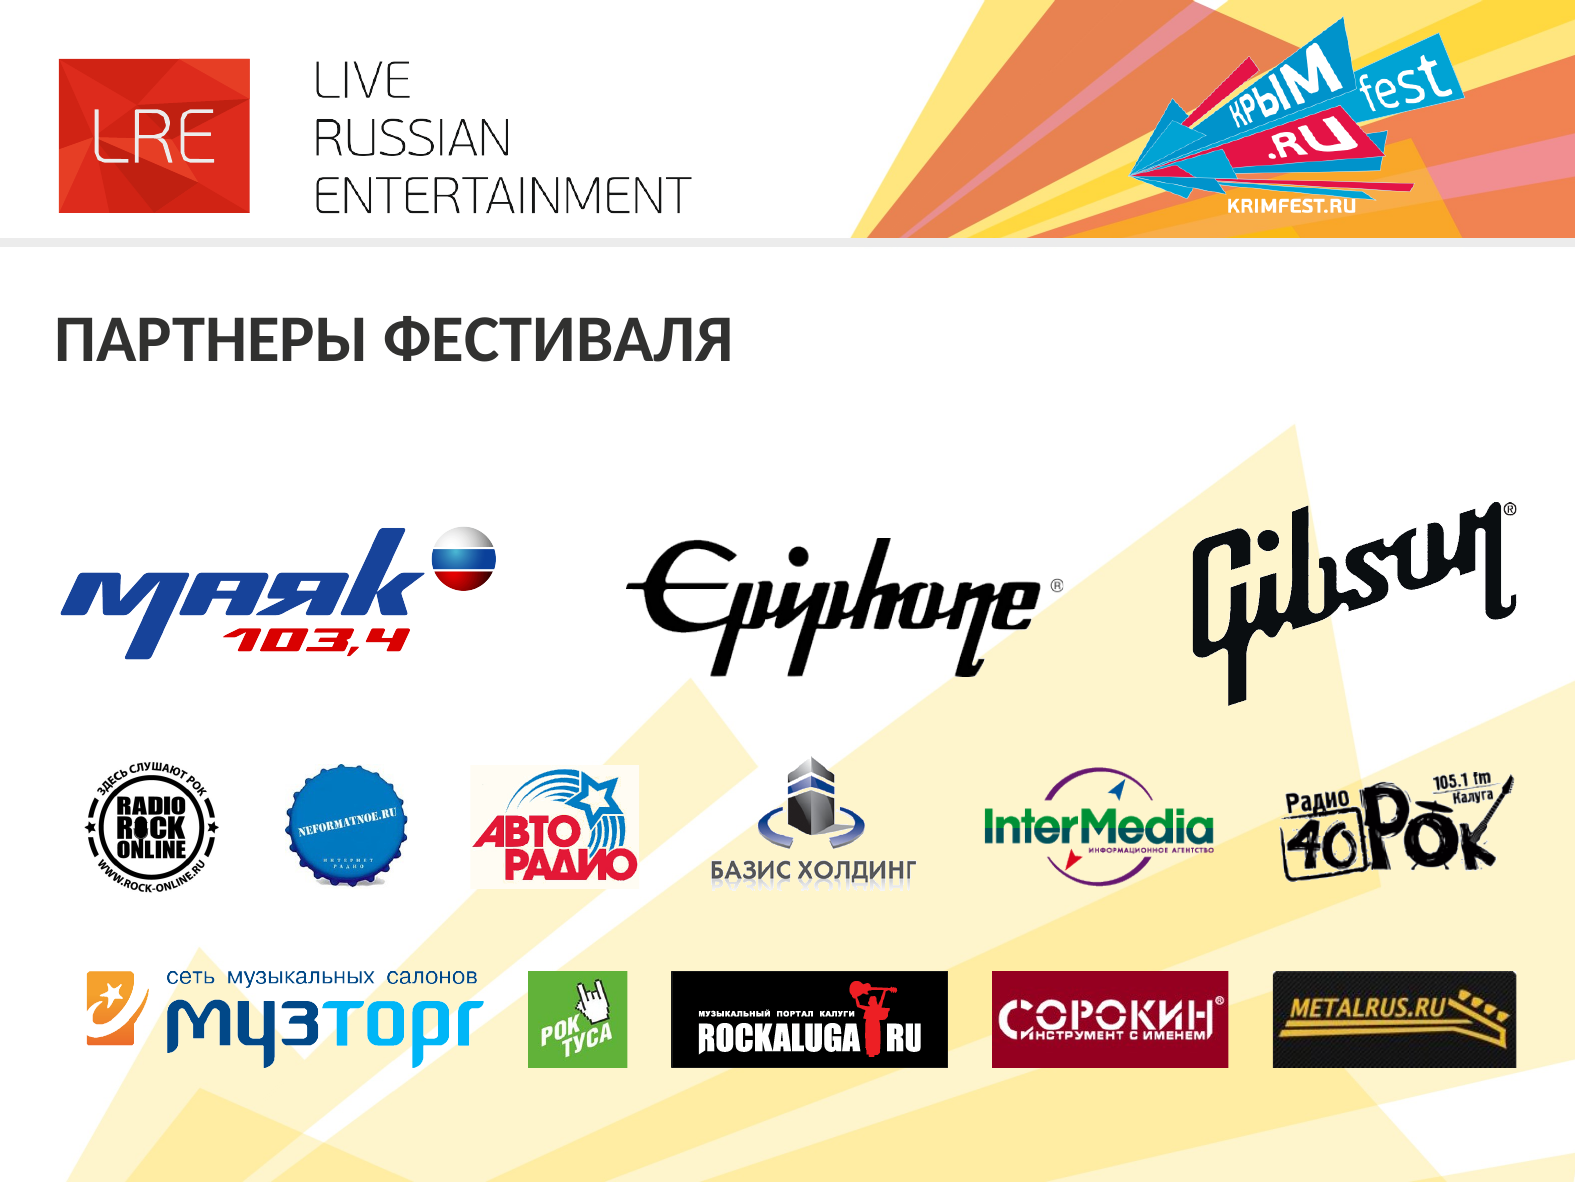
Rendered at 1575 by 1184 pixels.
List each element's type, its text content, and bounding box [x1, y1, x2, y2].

text_box [626, 538, 1064, 677]
title ПАРТНЕРЫ ФЕСТИВАЛЯ [52, 294, 1524, 412]
text_box [86, 971, 484, 1068]
text_box [285, 764, 408, 890]
text_box [470, 765, 640, 889]
text_box [59, 526, 497, 661]
text_box [1272, 971, 1517, 1068]
text_box [984, 766, 1216, 888]
picture [0, 0, 1575, 238]
text_box [1278, 772, 1515, 882]
text_box [672, 971, 948, 1068]
text_box [698, 981, 921, 1057]
text_box [1192, 502, 1517, 706]
text_box [528, 971, 628, 1068]
text_box [702, 756, 922, 898]
picture [0, 247, 1575, 1182]
text_box [80, 756, 223, 898]
text_box [992, 971, 1229, 1068]
